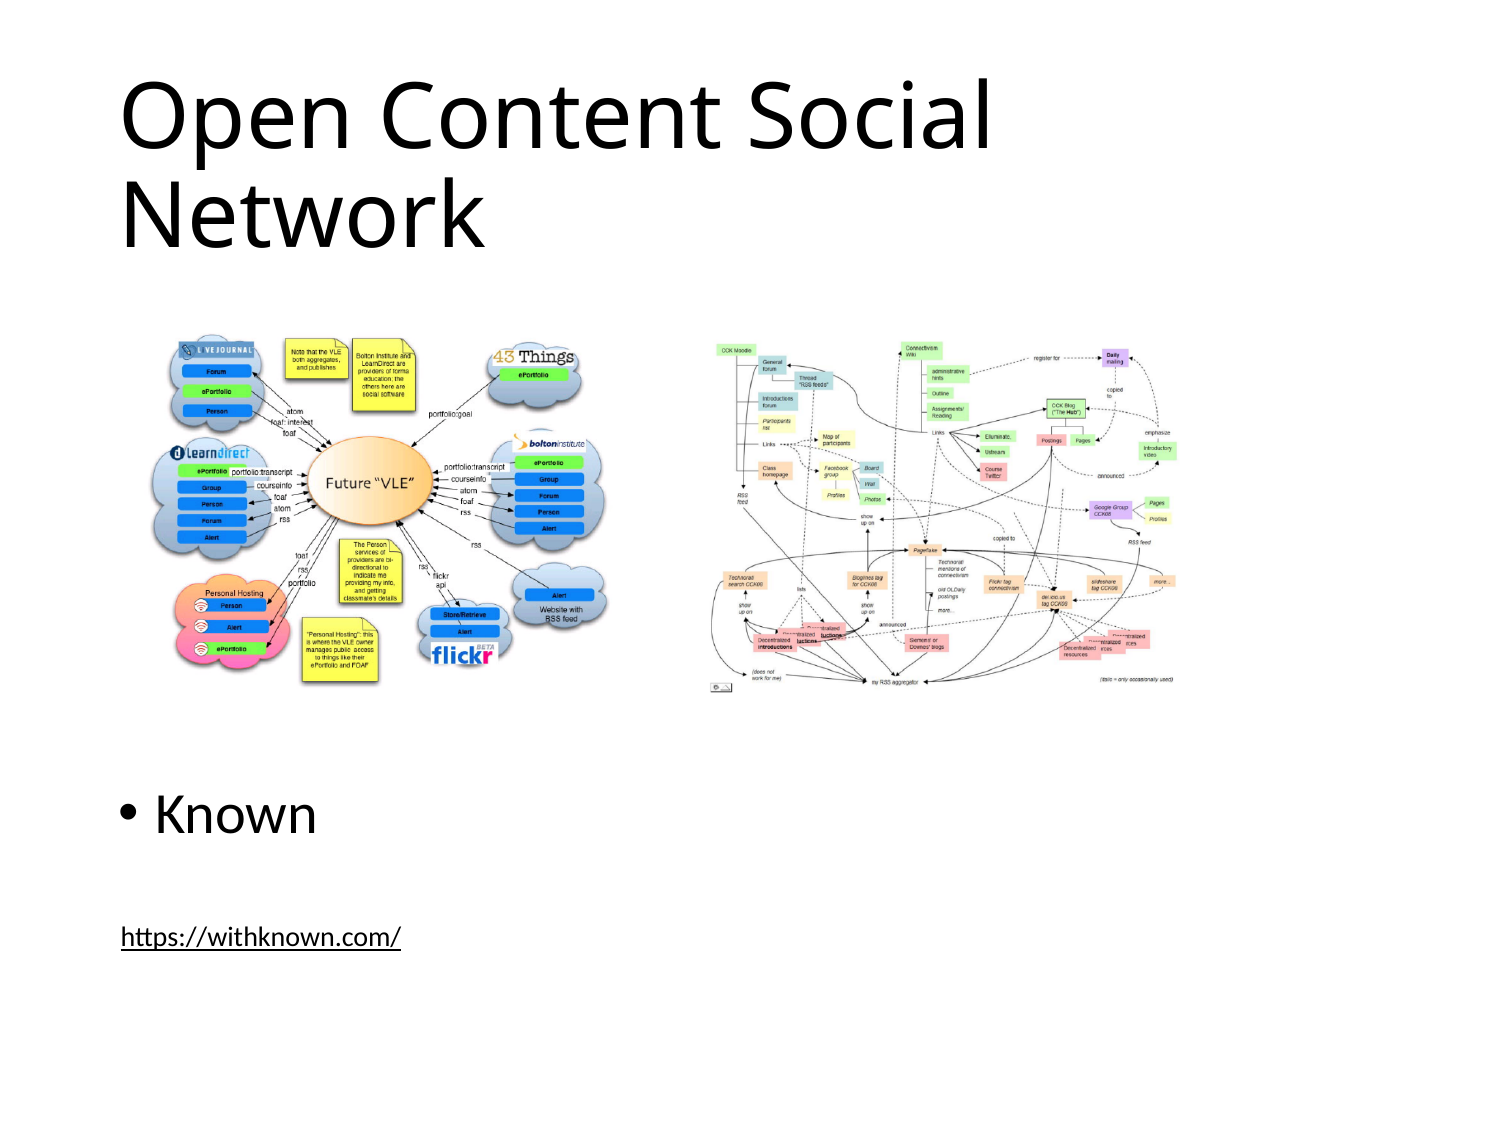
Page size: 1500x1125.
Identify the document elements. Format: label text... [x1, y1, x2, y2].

title Open Content Social Network [103, 59, 1397, 278]
list Known [103, 775, 1397, 901]
picture [33, 321, 1186, 695]
text_box https://withknown.com/ [105, 911, 423, 960]
